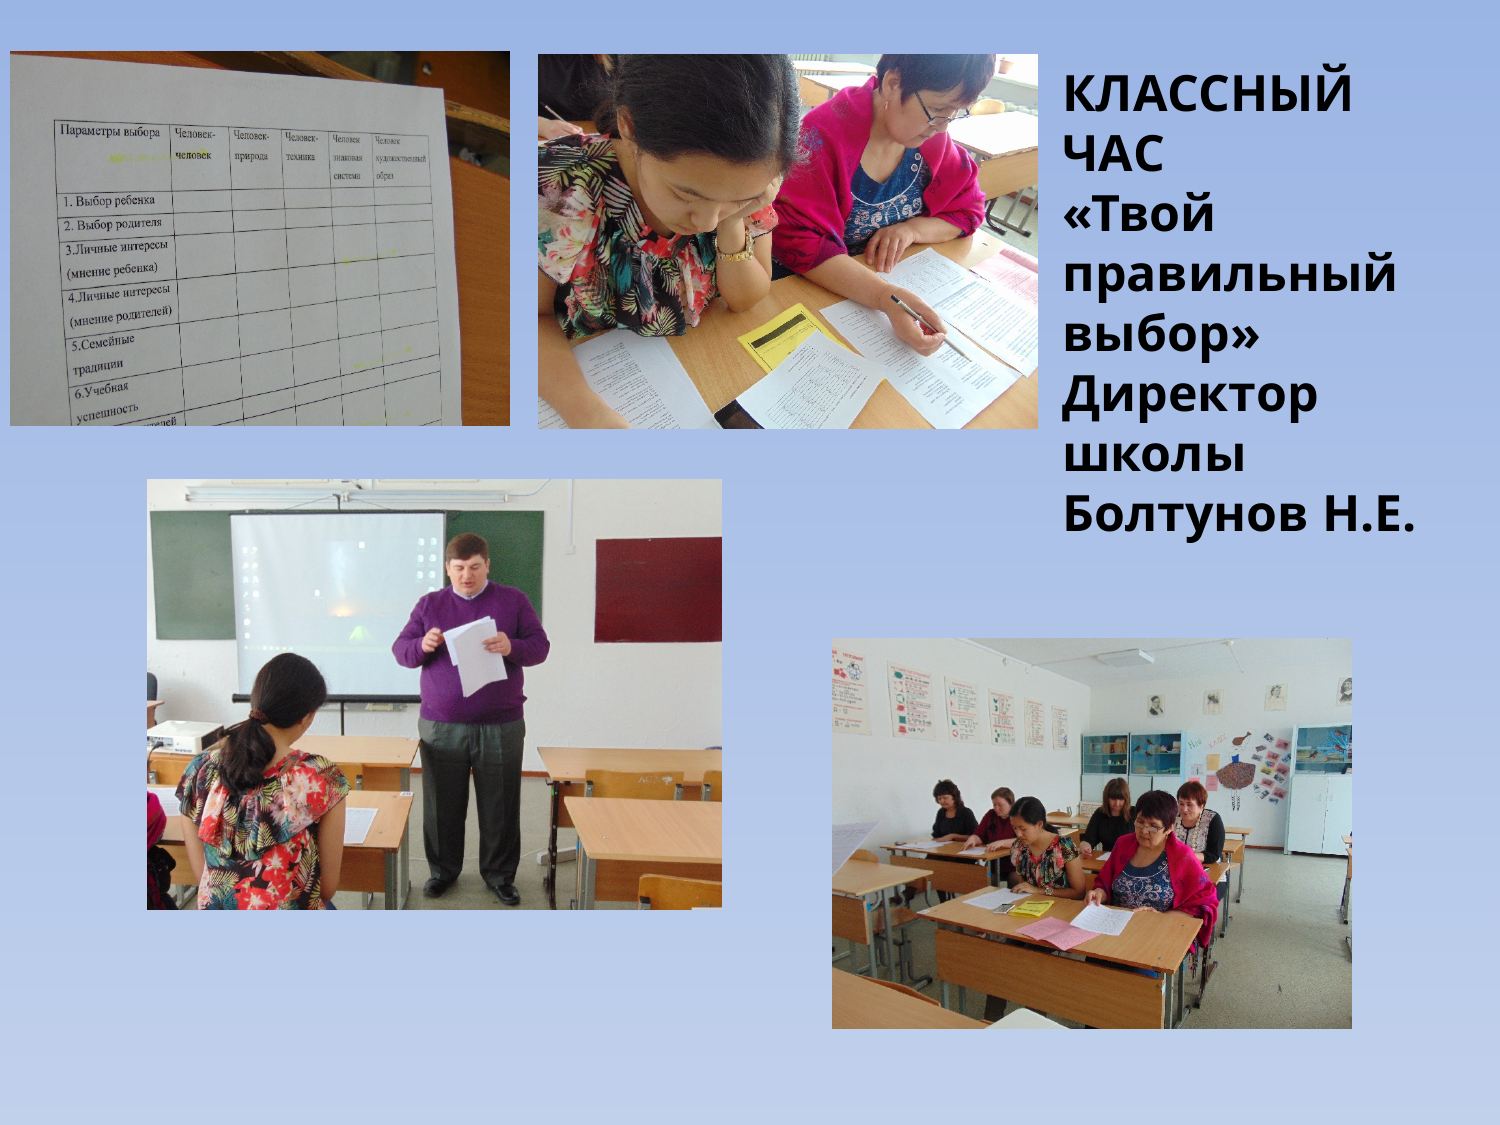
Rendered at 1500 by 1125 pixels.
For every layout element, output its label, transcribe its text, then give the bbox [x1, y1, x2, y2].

text_box КЛАССНЫЙ ЧАС «Твой правильный выбор» Директор школы Болтунов Н.Е. [1047, 54, 1459, 730]
picture [10, 51, 510, 426]
picture [832, 638, 1353, 1029]
picture [538, 54, 1038, 430]
picture [147, 479, 722, 911]
